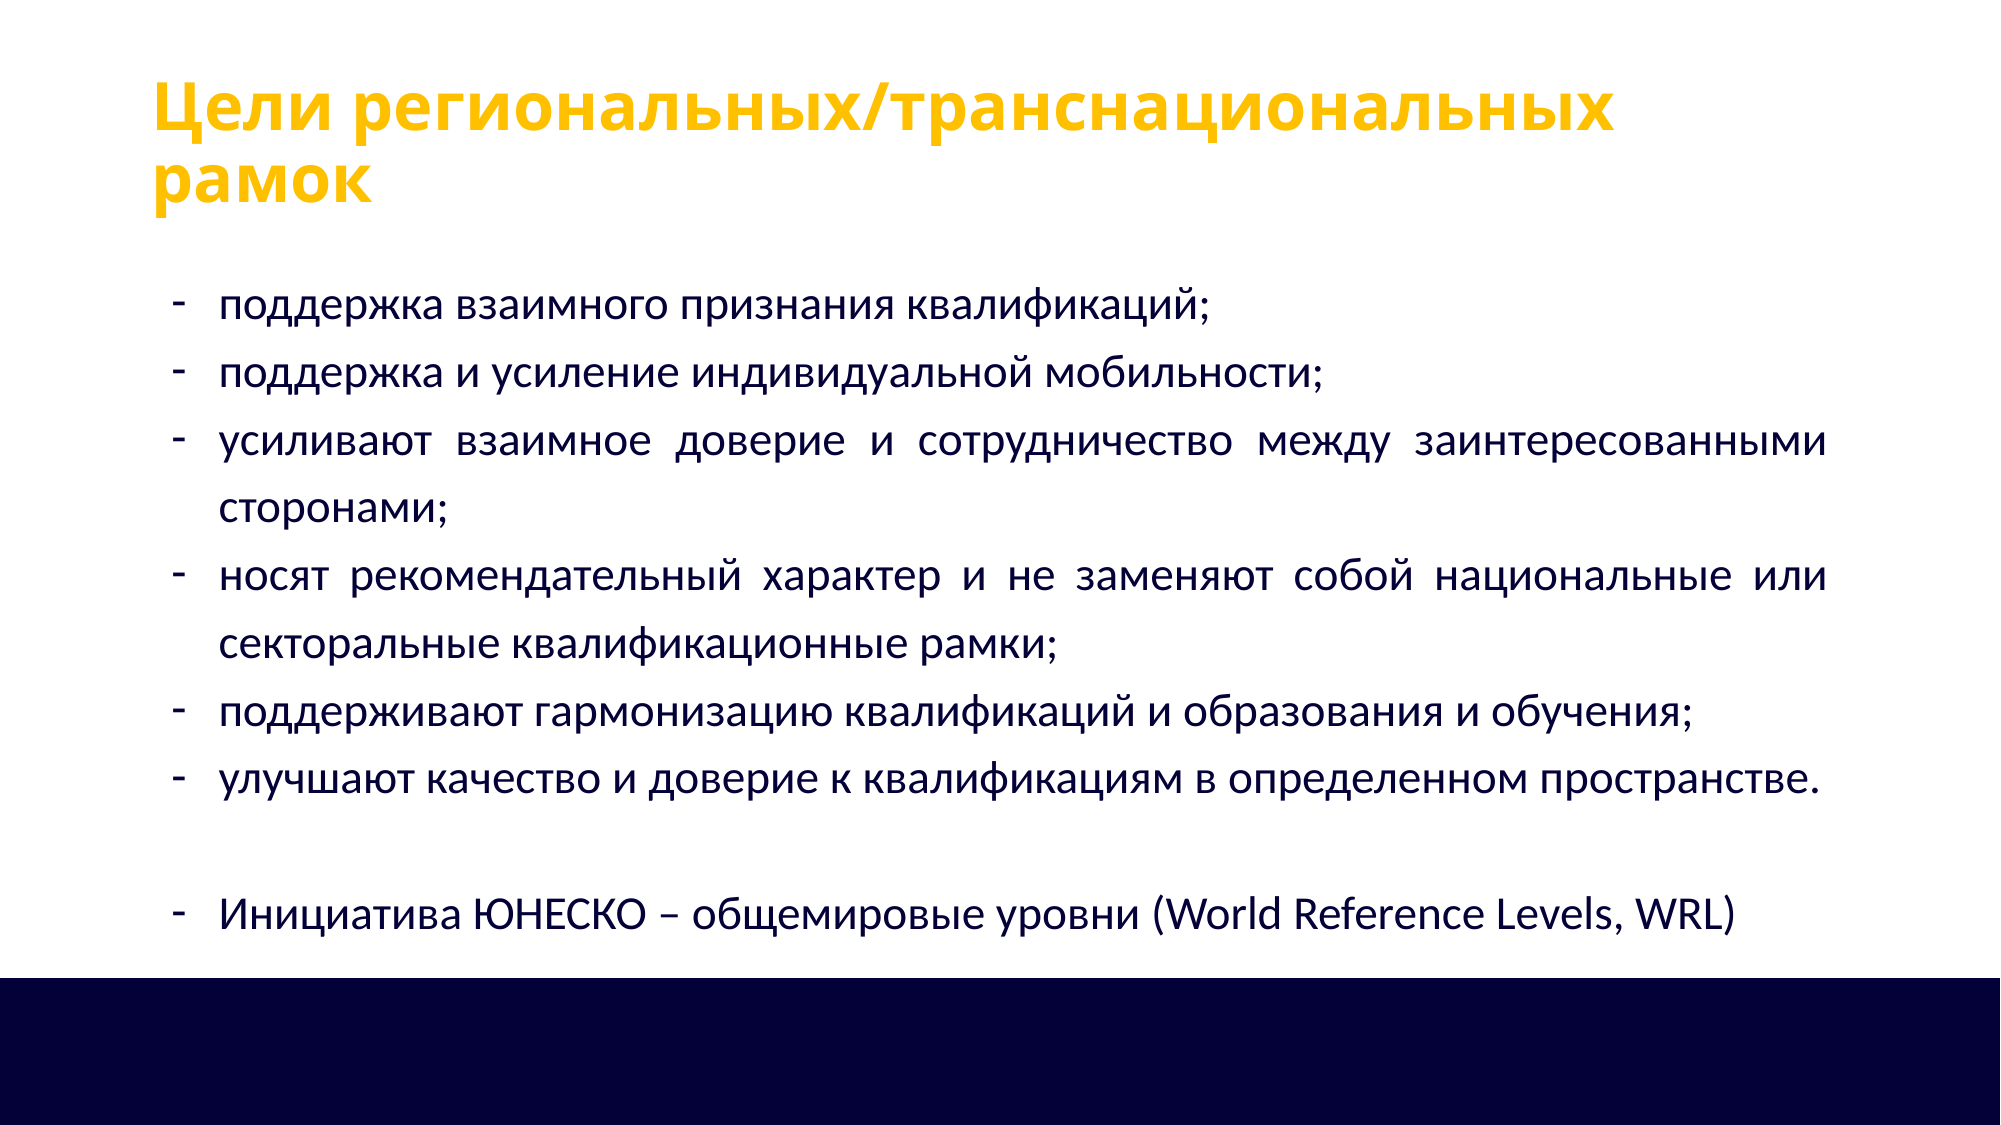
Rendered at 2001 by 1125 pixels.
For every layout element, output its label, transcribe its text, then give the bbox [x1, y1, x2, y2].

text_box Цели региональных/транснациональных рамок [137, 36, 1862, 254]
text_box поддержка взаимного признания квалификаций; поддержка и усиление индивидуальной мобильности; усиливают взаимное доверие и сотрудничество между заинтересованными сторонами; носят рекомендательный характер и не заменяют собой национальные или секторальные квалификационные рамки; поддерживают гармонизацию квалификаций и образования и обучения; улучшают качество и доверие к квалификациям в определенном пространстве. Инициатива ЮНЕСКО – общемировые уровни (World Reference Levels, WRL) [156, 253, 1844, 956]
picture [0, 978, 2000, 1125]
